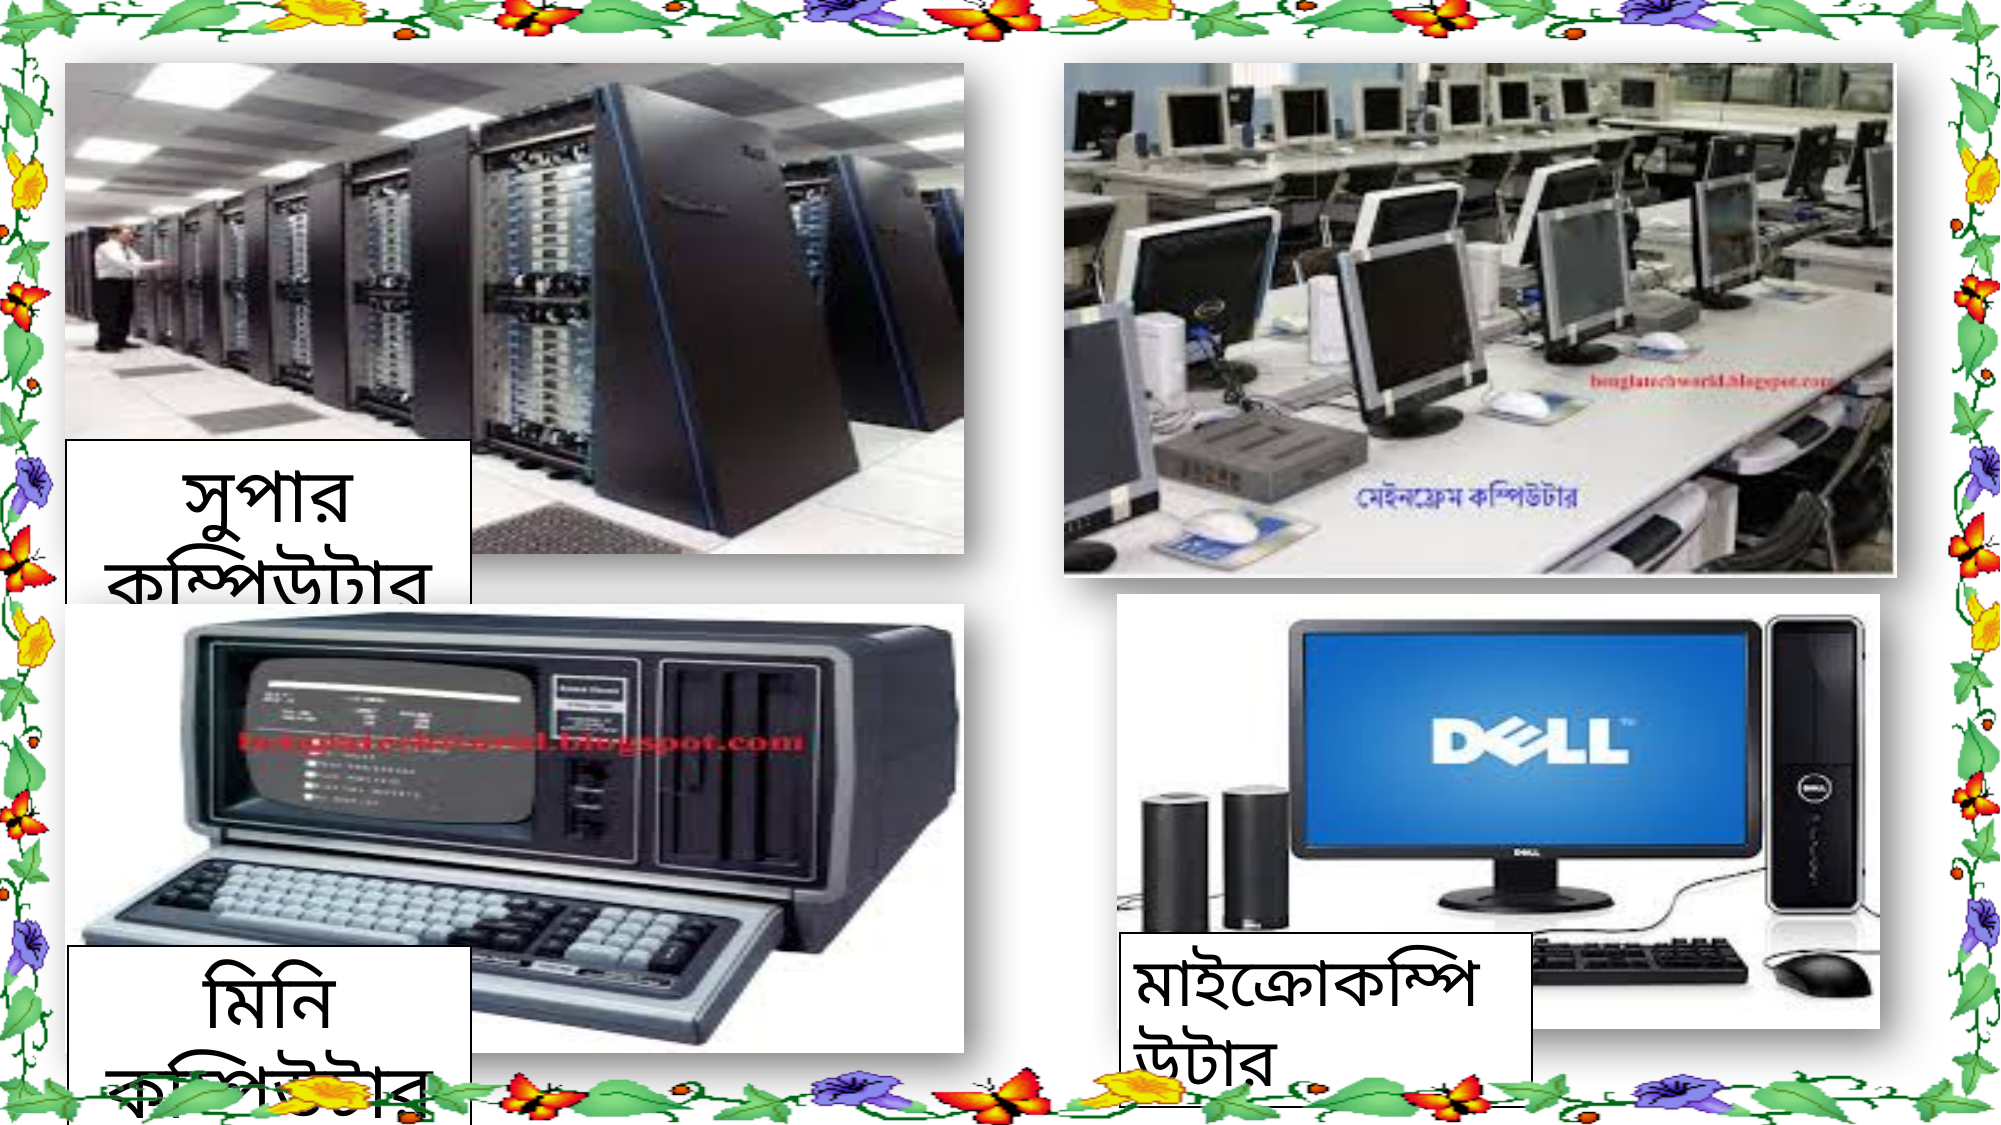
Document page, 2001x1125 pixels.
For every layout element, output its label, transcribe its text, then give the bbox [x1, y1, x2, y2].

text_box মিনি কম্পিউটার [67, 1053, 472, 1067]
picture [0, 0, 2000, 1125]
text_box মাইক্রোকম্পিউটার [1119, 1029, 1533, 1067]
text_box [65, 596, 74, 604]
